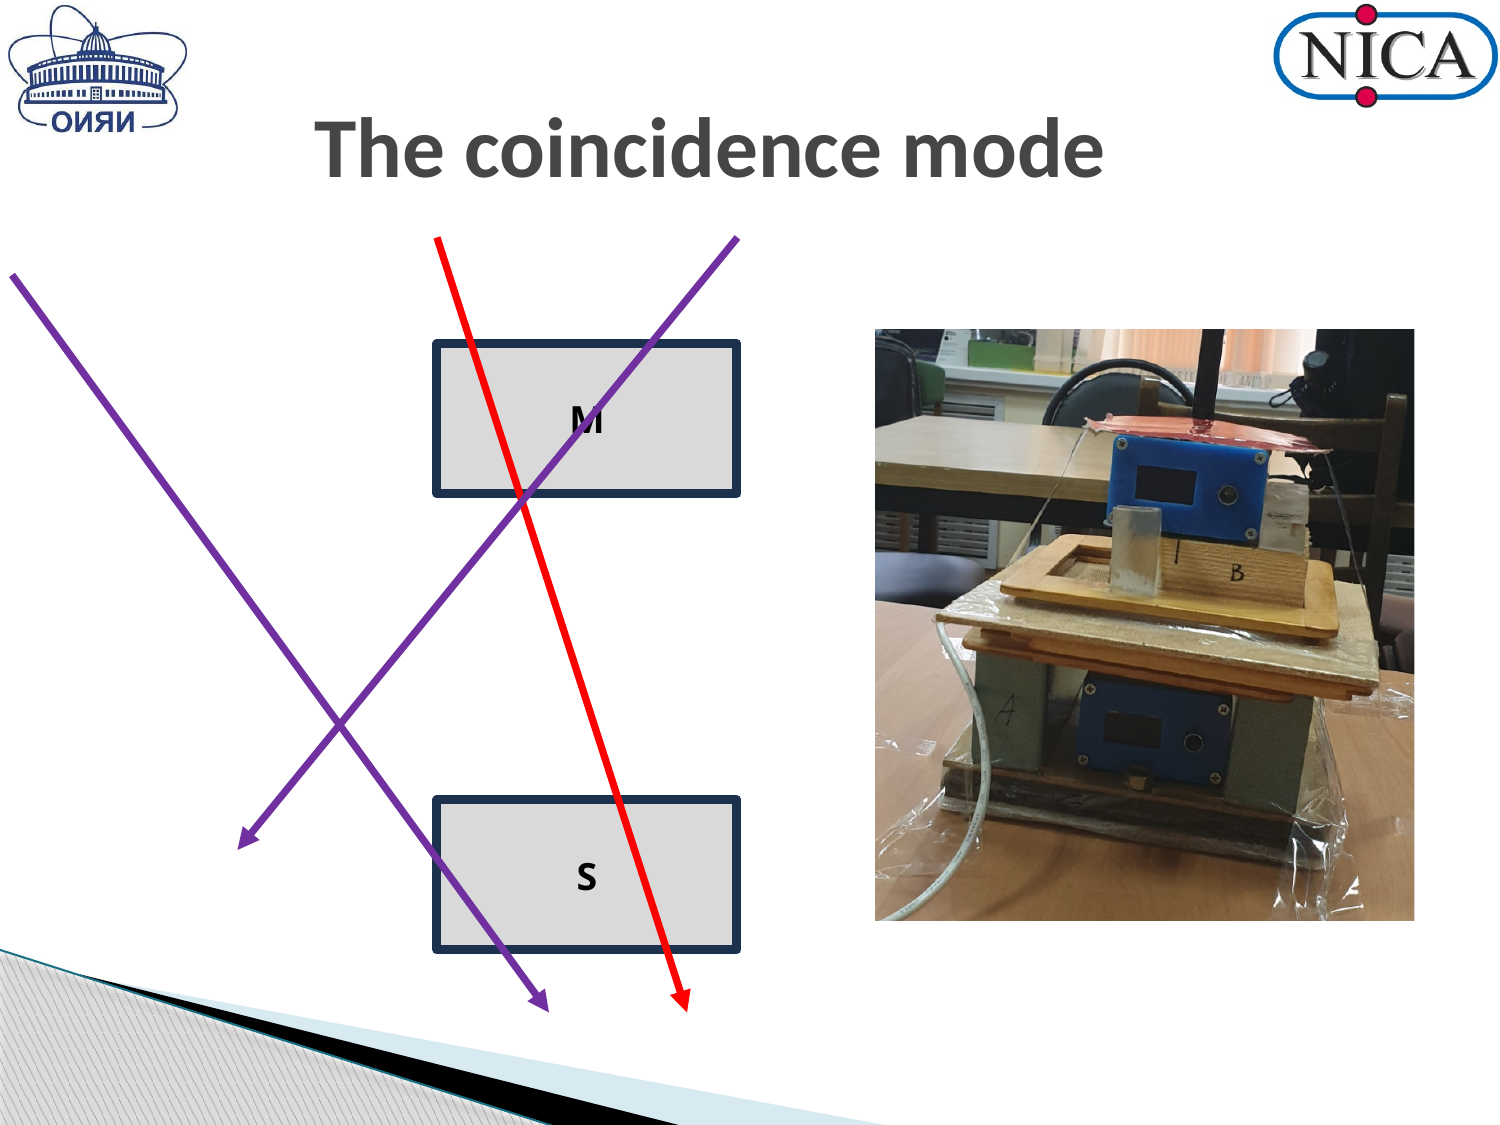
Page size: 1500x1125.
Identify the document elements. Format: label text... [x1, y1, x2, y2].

picture [6, 3, 188, 133]
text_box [11, 237, 738, 1013]
title The coincidence mode [35, 49, 1386, 237]
picture [1271, 0, 1500, 113]
picture [849, 329, 1441, 921]
